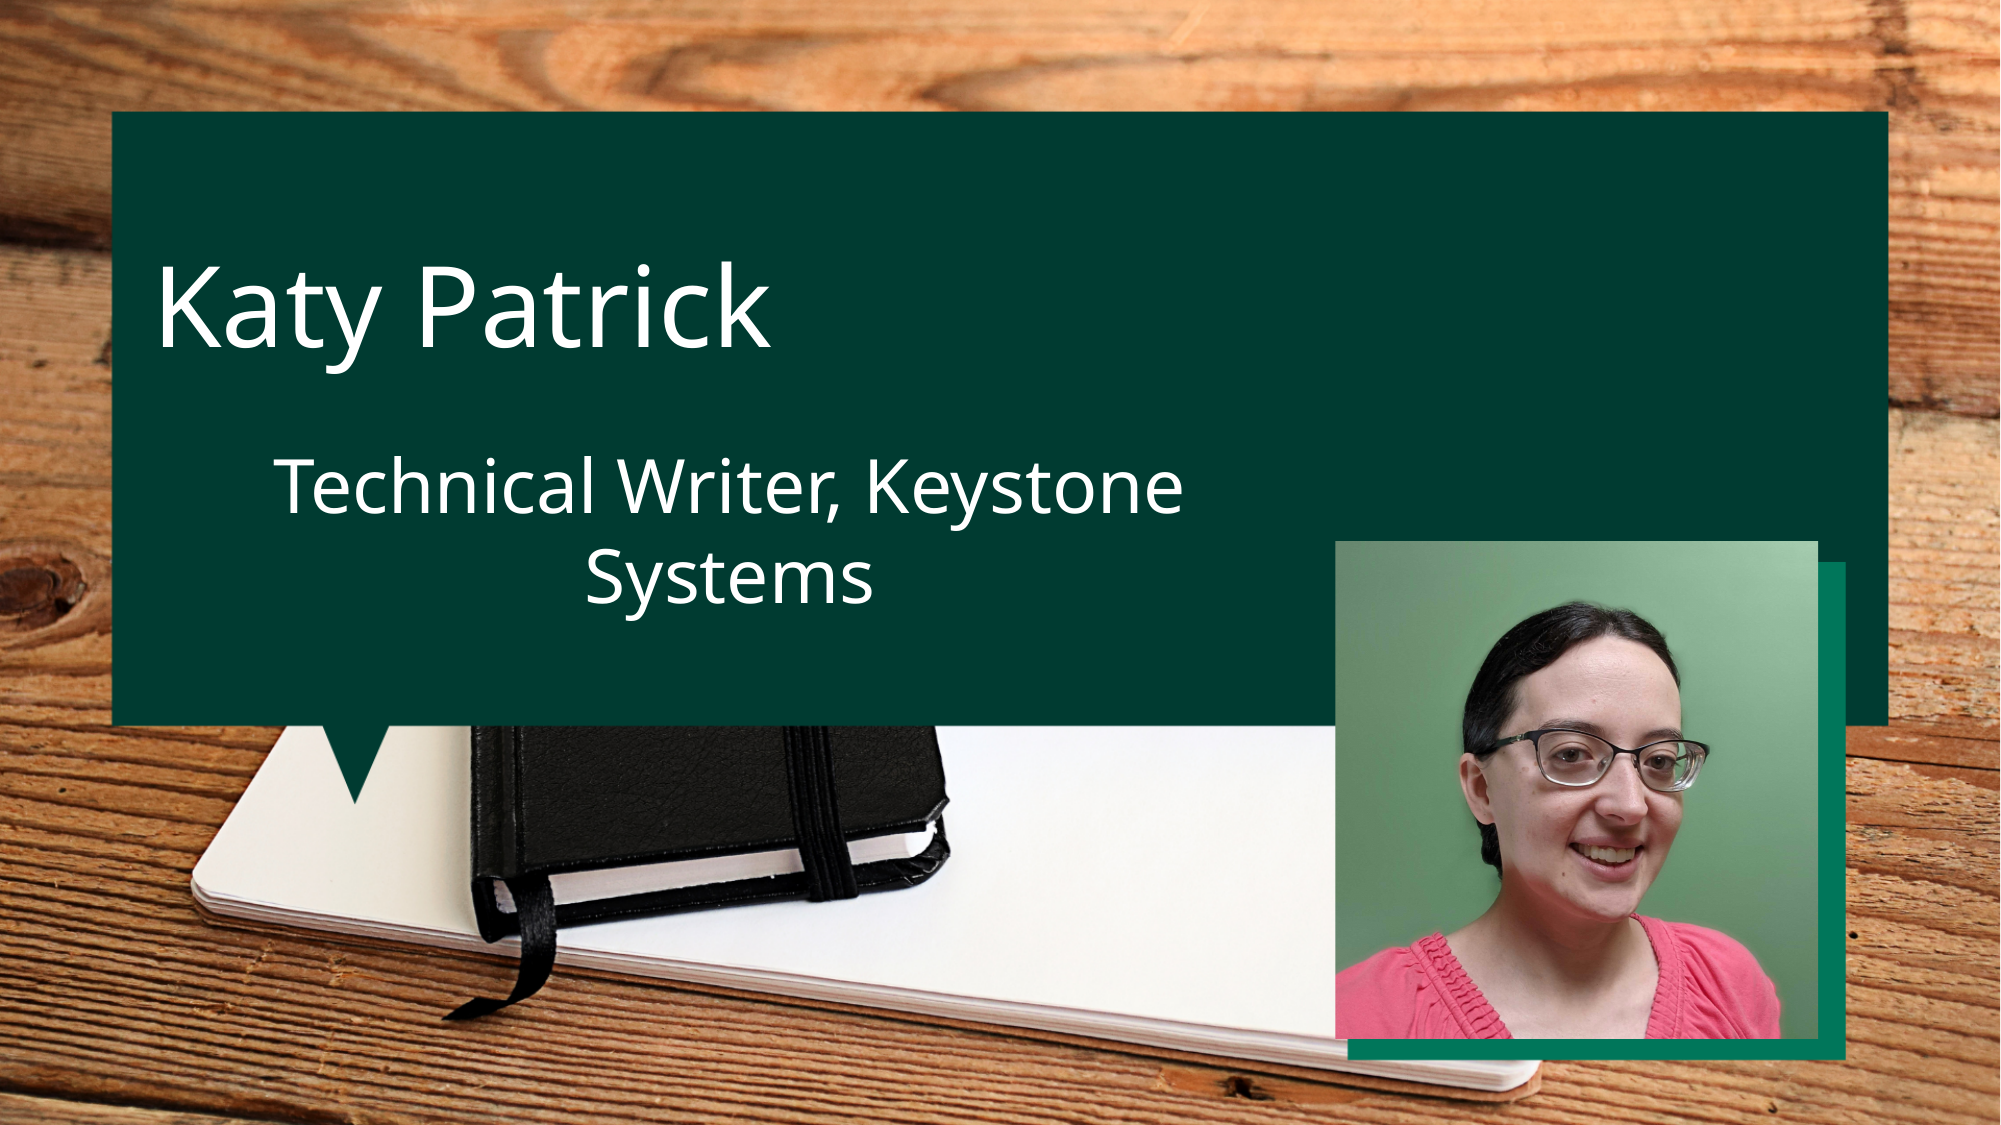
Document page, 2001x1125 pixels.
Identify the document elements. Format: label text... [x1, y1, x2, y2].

title Katy Patrick [137, 144, 1863, 380]
picture [0, 0, 2001, 1125]
subtitle Technical Writer, Keystone Systems [137, 379, 1323, 679]
